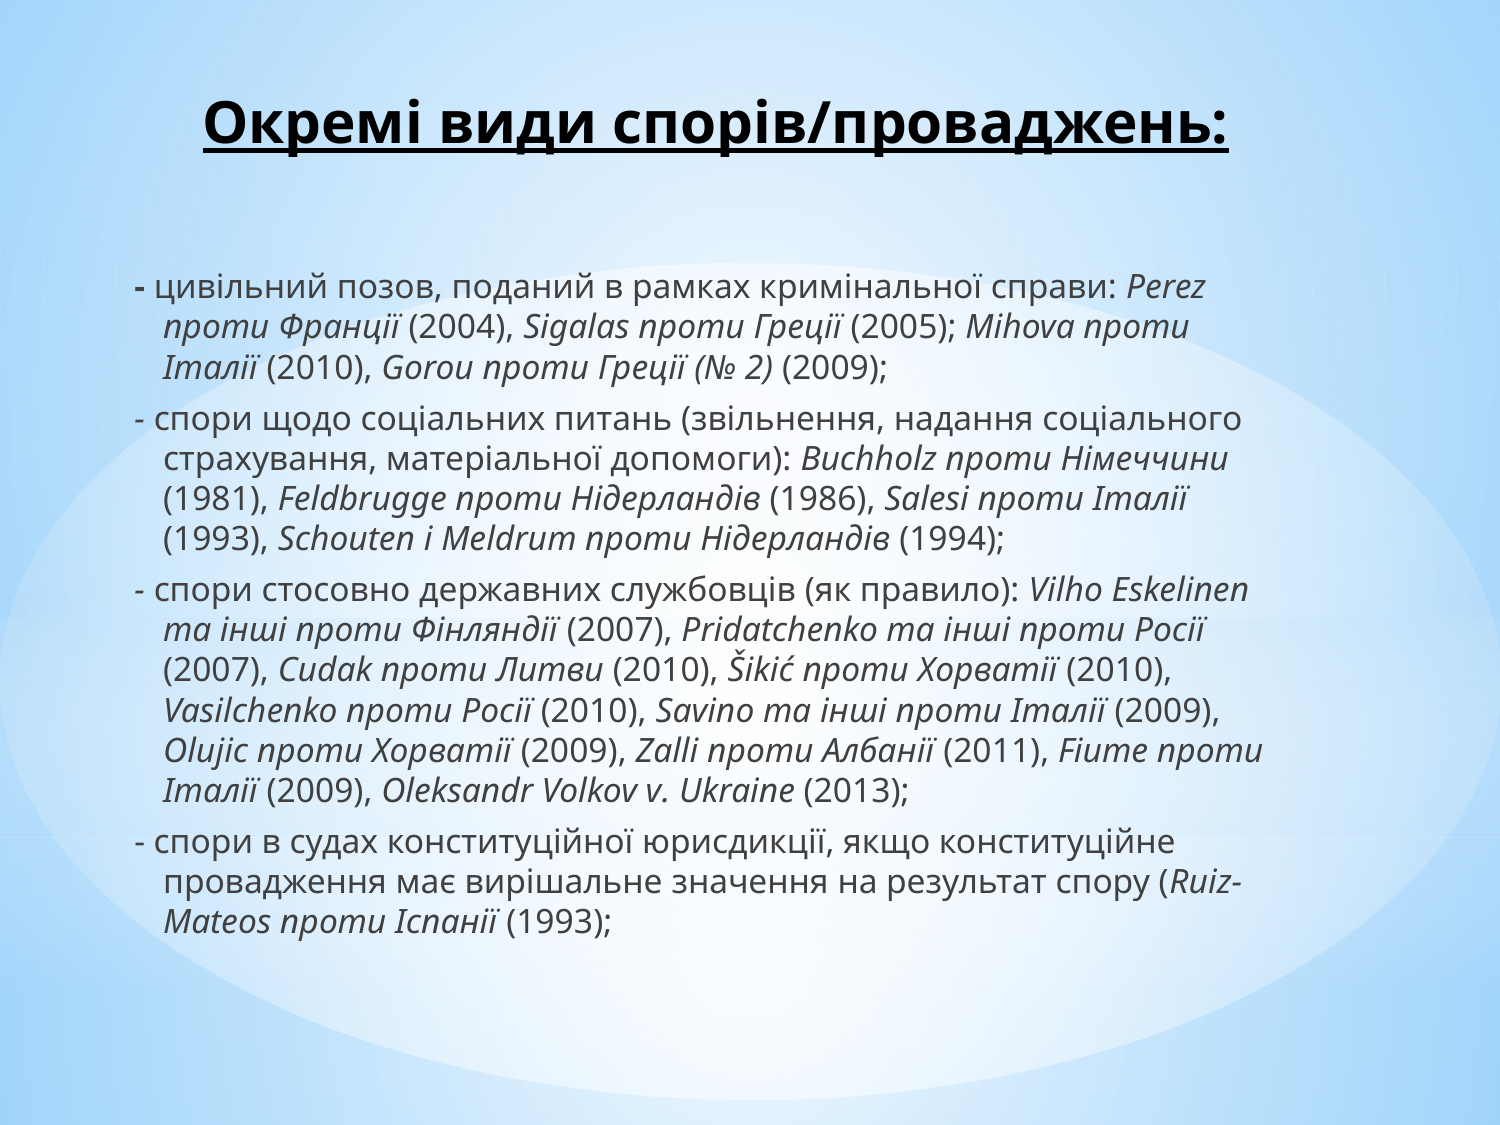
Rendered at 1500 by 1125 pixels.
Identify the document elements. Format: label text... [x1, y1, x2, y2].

title Окремі види спорів/проваджень: [112, 78, 1290, 211]
list - цивільний позов, поданий в рамках кримінальної справи: Perez проти Франції (2004), Sigalas проти Греції (2005); Mihova проти Італії (2010), Gorou проти Греції (№ 2) (2009); - спори щодо соціальних питань (звільнення, надання соціального страхування, матеріальної допомоги): Buchholz проти Німеччини (1981), Feldbrugge проти Нідерландів (1986), Salesi проти Італії (1993), Schouten і Meldrum проти Нідерландів (1994); - спори стосовно державних службовців (як правило): Vilho Eskelinen та інші проти Фінляндії (2007), Pridatchenko та інші проти Росії (2007), Cudak проти Литви (2010), Šikić проти Хорватії (2010), Vasilchenko проти Росії (2010), Savino та інші проти Італії (2009), Olujic проти Хорватії (2009), Zalli проти Албанії (2011), Fiume проти Італії (2009), Oleksandr Volkov v. Ukraine (2013); - спори в судах конституційної юрисдикції, якщо конституційне провадження має вирішальне значення на результат спору (Ruiz-Mateos проти Іспанії (1993); [112, 257, 1294, 1012]
